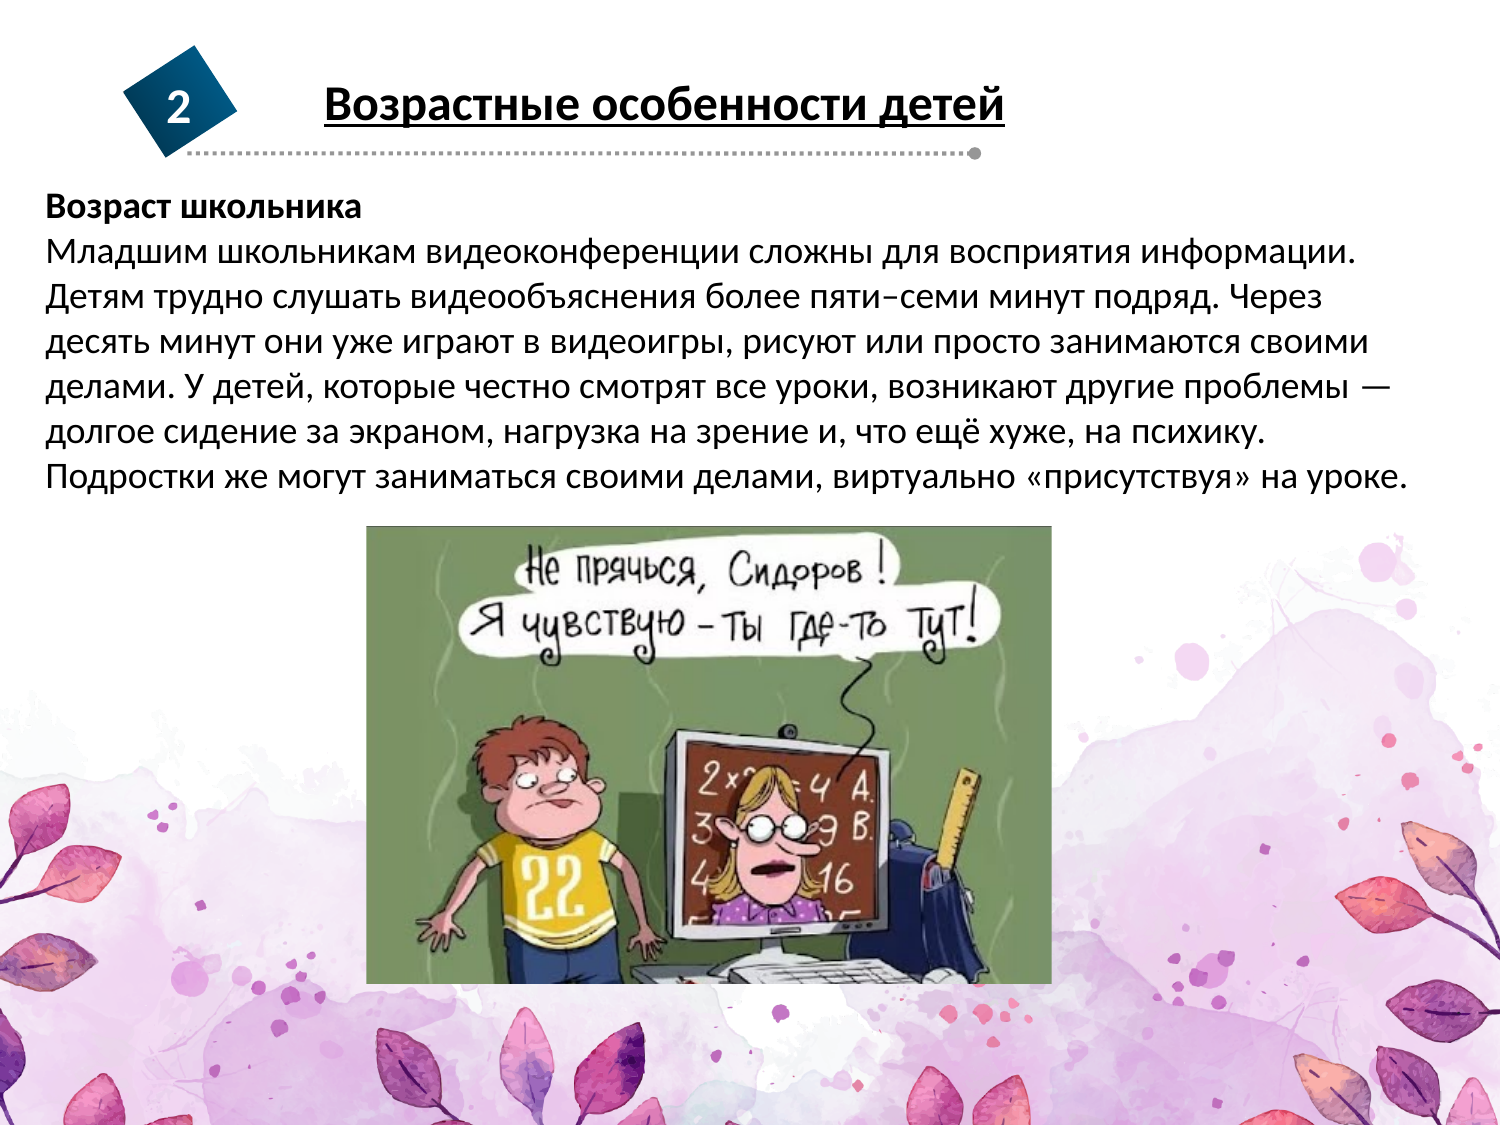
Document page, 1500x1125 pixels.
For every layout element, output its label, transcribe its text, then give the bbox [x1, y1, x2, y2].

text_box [137, 62, 1025, 154]
text_box Возраст школьника Младшим школьникам видеоконференции сложны для восприятия информации. Детям трудно слушать видеообъяснения более пяти–семи минут подряд. Через десять минут они уже играют в видеоигры, рисуют или просто занимаются своими делами. У детей, которые честно смотрят все уроки, возникают другие проблемы — долгое сидение за экраном, нагрузка на зрение и, что ещё хуже, на психику. Подростки же могут заниматься своими делами, виртуально «присутствуя» на уроке. [30, 173, 1432, 638]
picture [0, 0, 1500, 1125]
